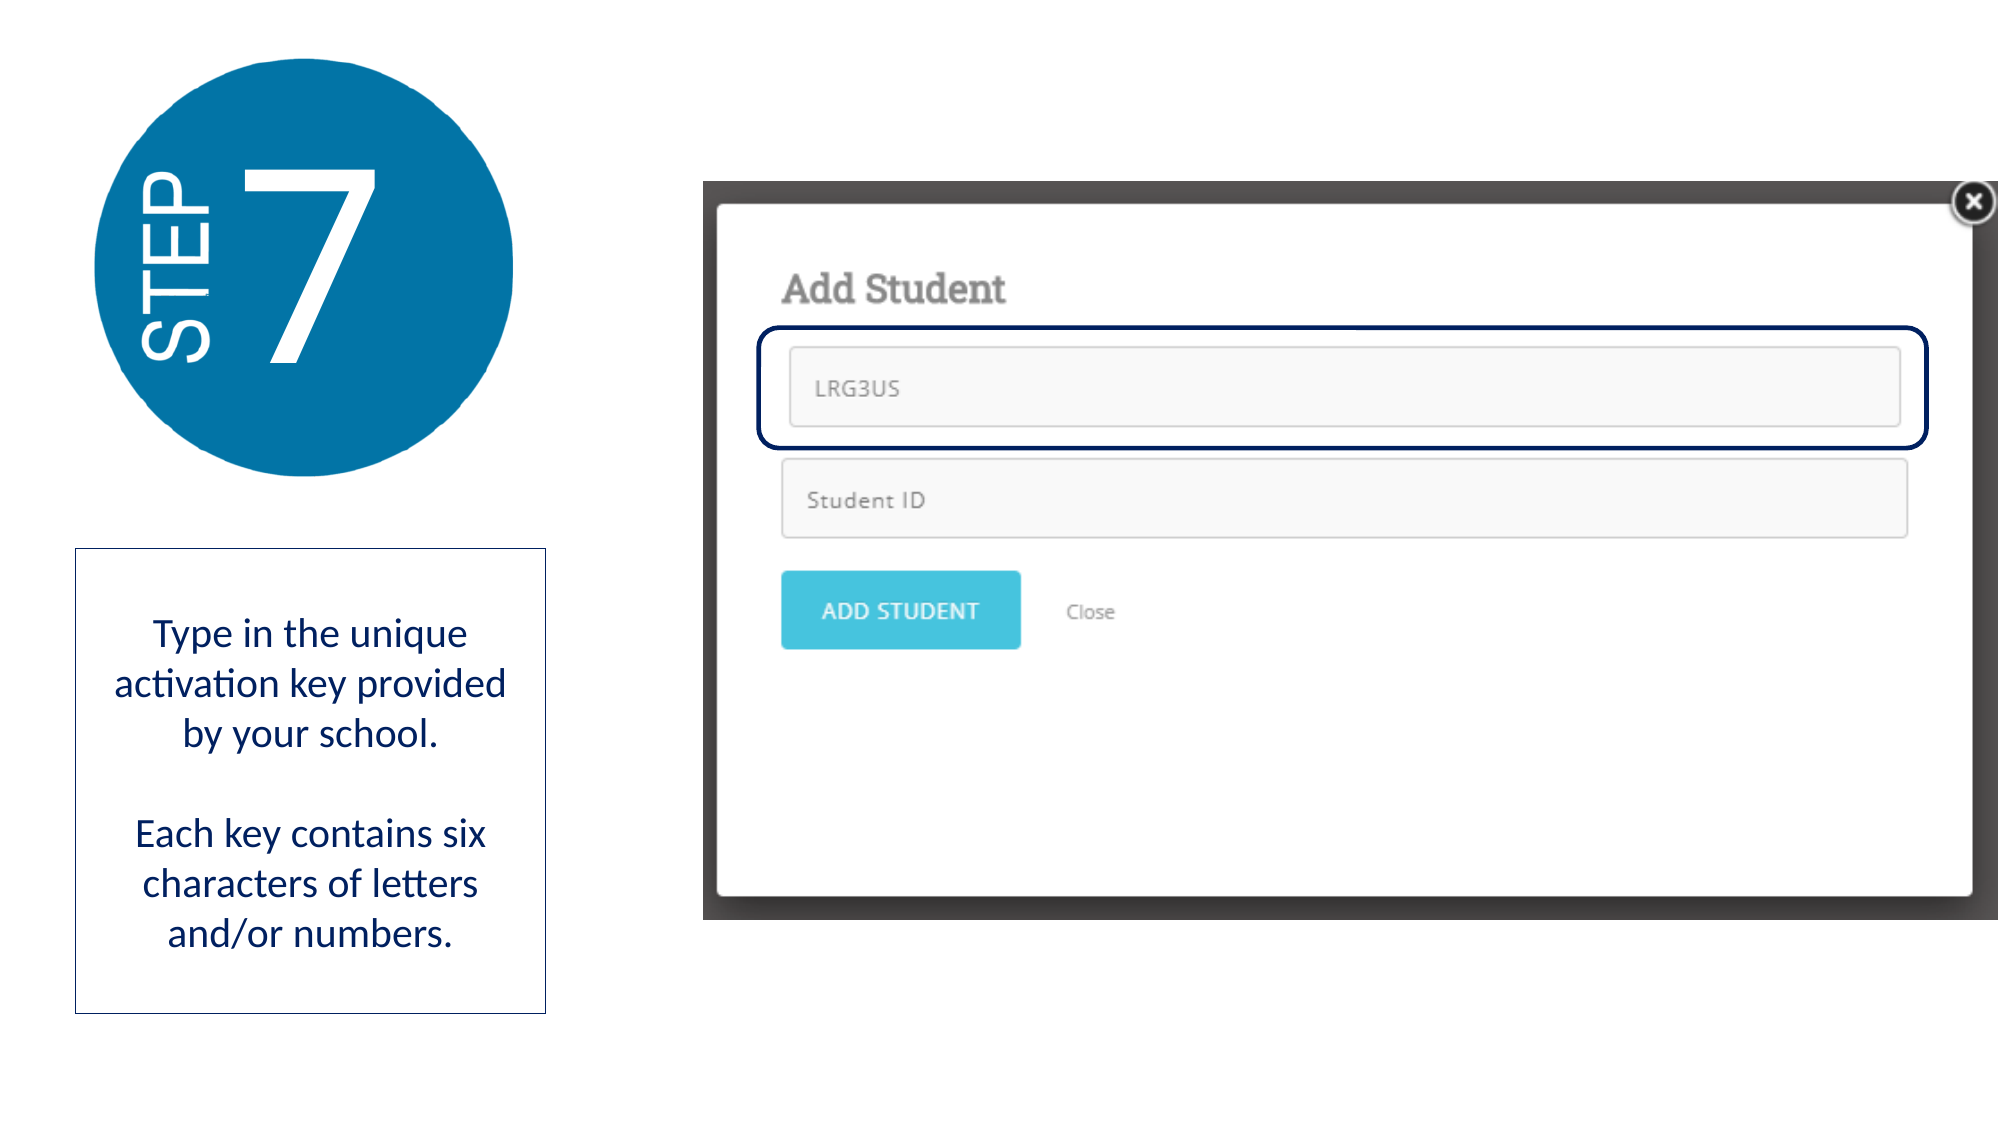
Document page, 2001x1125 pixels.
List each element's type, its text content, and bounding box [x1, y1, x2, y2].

text_box Type in the unique activation key provided by your school. Each key contains six characters of letters and/or numbers. [75, 548, 546, 1014]
picture [703, 181, 1998, 920]
picture [68, 36, 539, 528]
